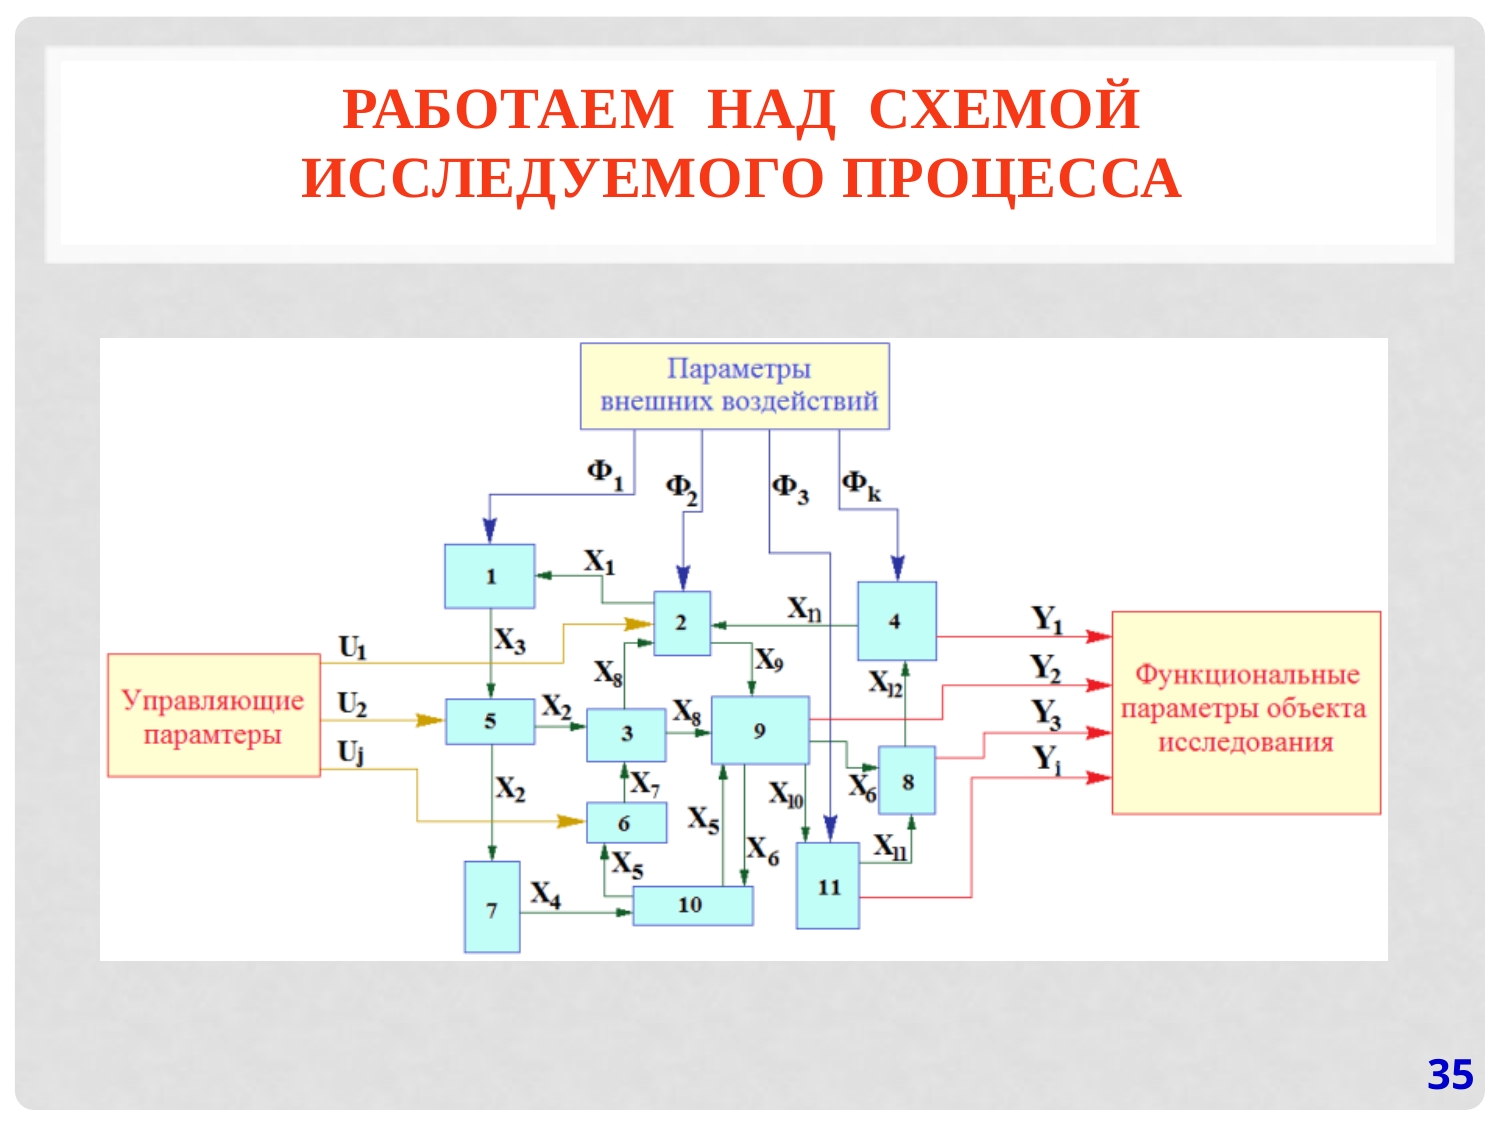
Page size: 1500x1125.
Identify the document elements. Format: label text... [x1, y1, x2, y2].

picture [100, 337, 1389, 961]
title РАБОТАЕМ НАД СХЕМОЙ ИССЛЕДУЕМОГО ПРОЦЕССА [64, 54, 1420, 225]
slide_number 35 [1140, 1046, 1491, 1107]
